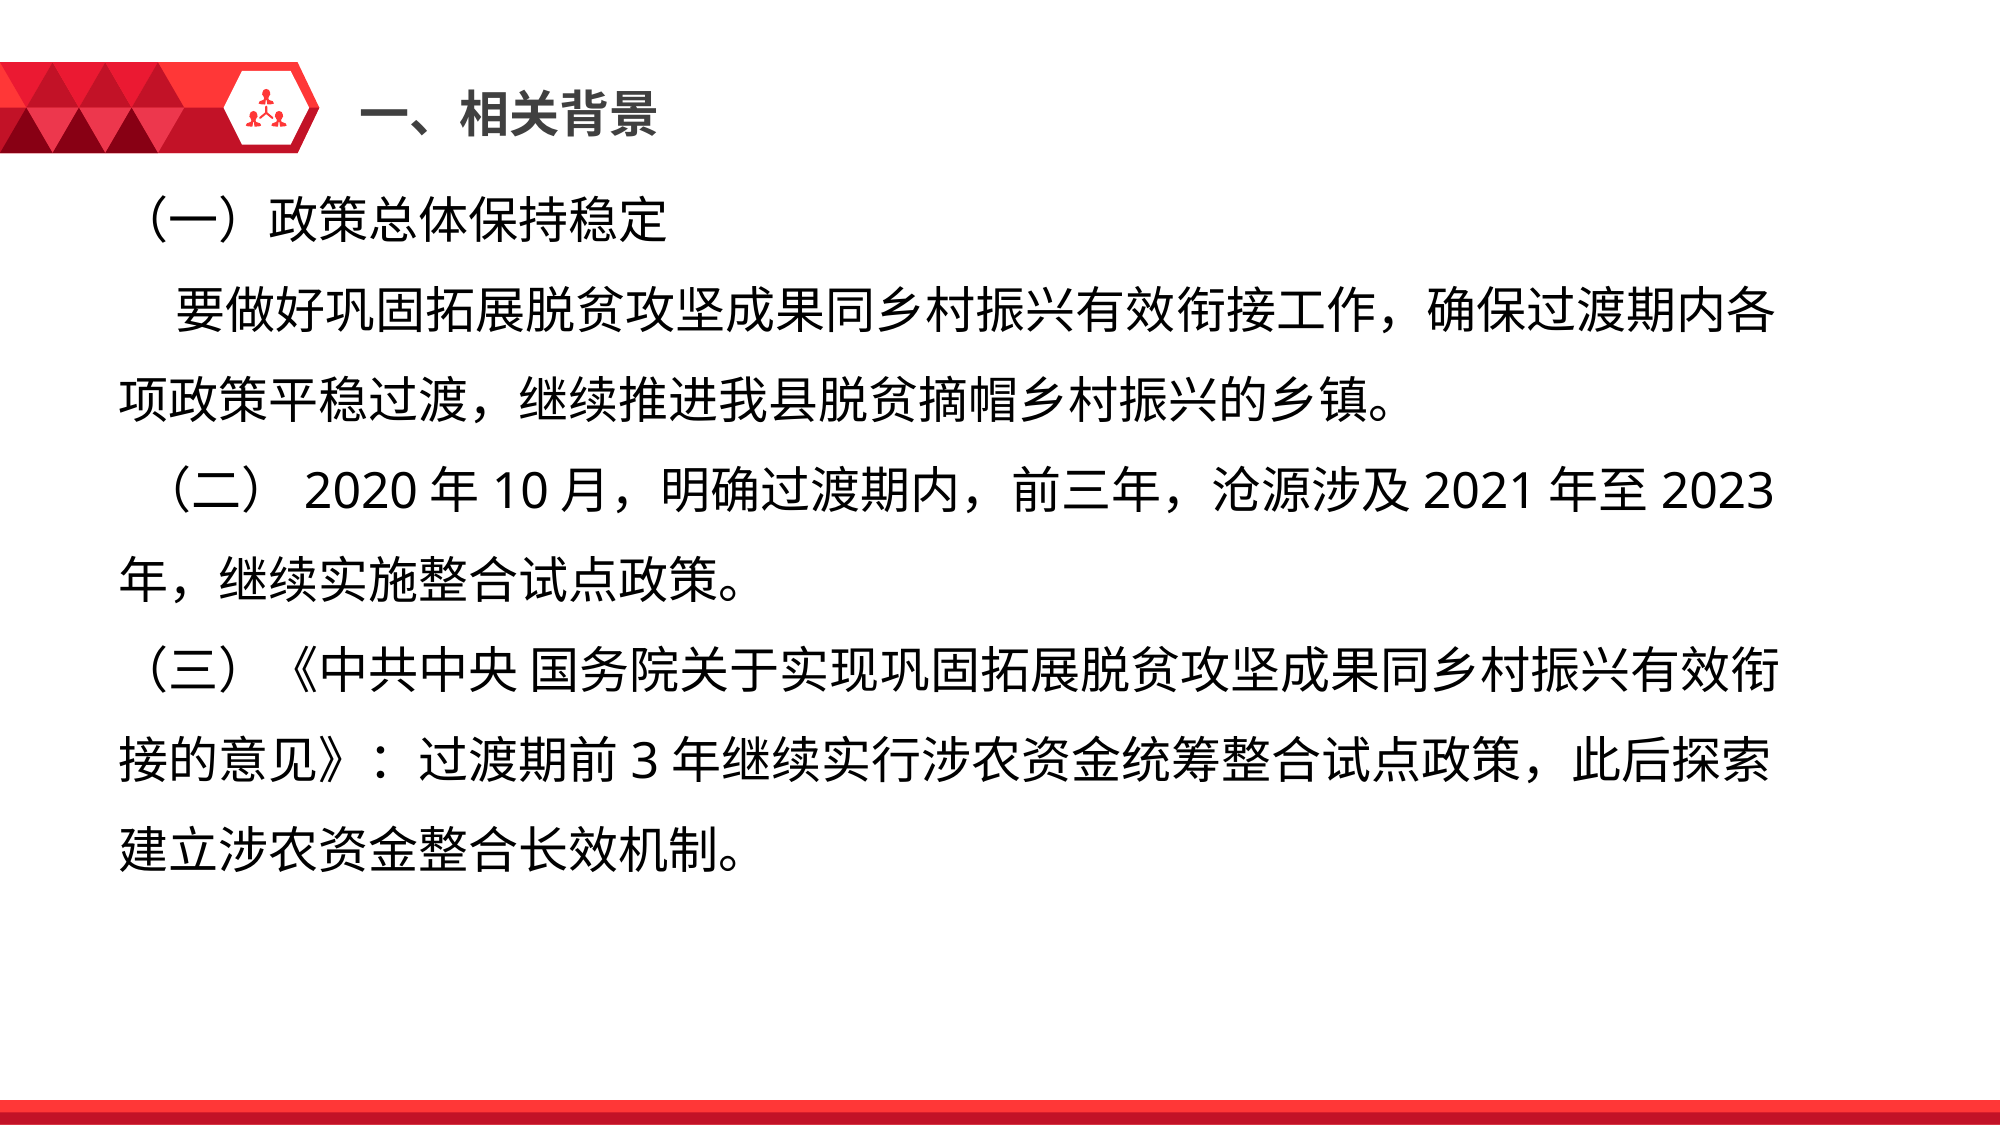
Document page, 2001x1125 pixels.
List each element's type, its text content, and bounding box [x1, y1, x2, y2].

text_box 一、相关背景 [344, 75, 1325, 151]
text_box （一）政策总体保持稳定 要做好巩固拓展脱贫攻坚成果同乡村振兴有效衔接工作，确保过渡期内各项政策平稳过渡，继续推进我县脱贫摘帽乡村振兴的乡镇。 （二）2020年10月，明确过渡期内，前三年，沧源涉及2021年至2023年，继续实施整合试点政策。 （三）《中共中央 国务院关于实现巩固拓展脱贫攻坚成果同乡村振兴有效衔接的意见》：过渡期前3年继续实行涉农资金统筹整合试点政策，此后探索建立涉农资金整合长效机制。 [103, 151, 1829, 886]
